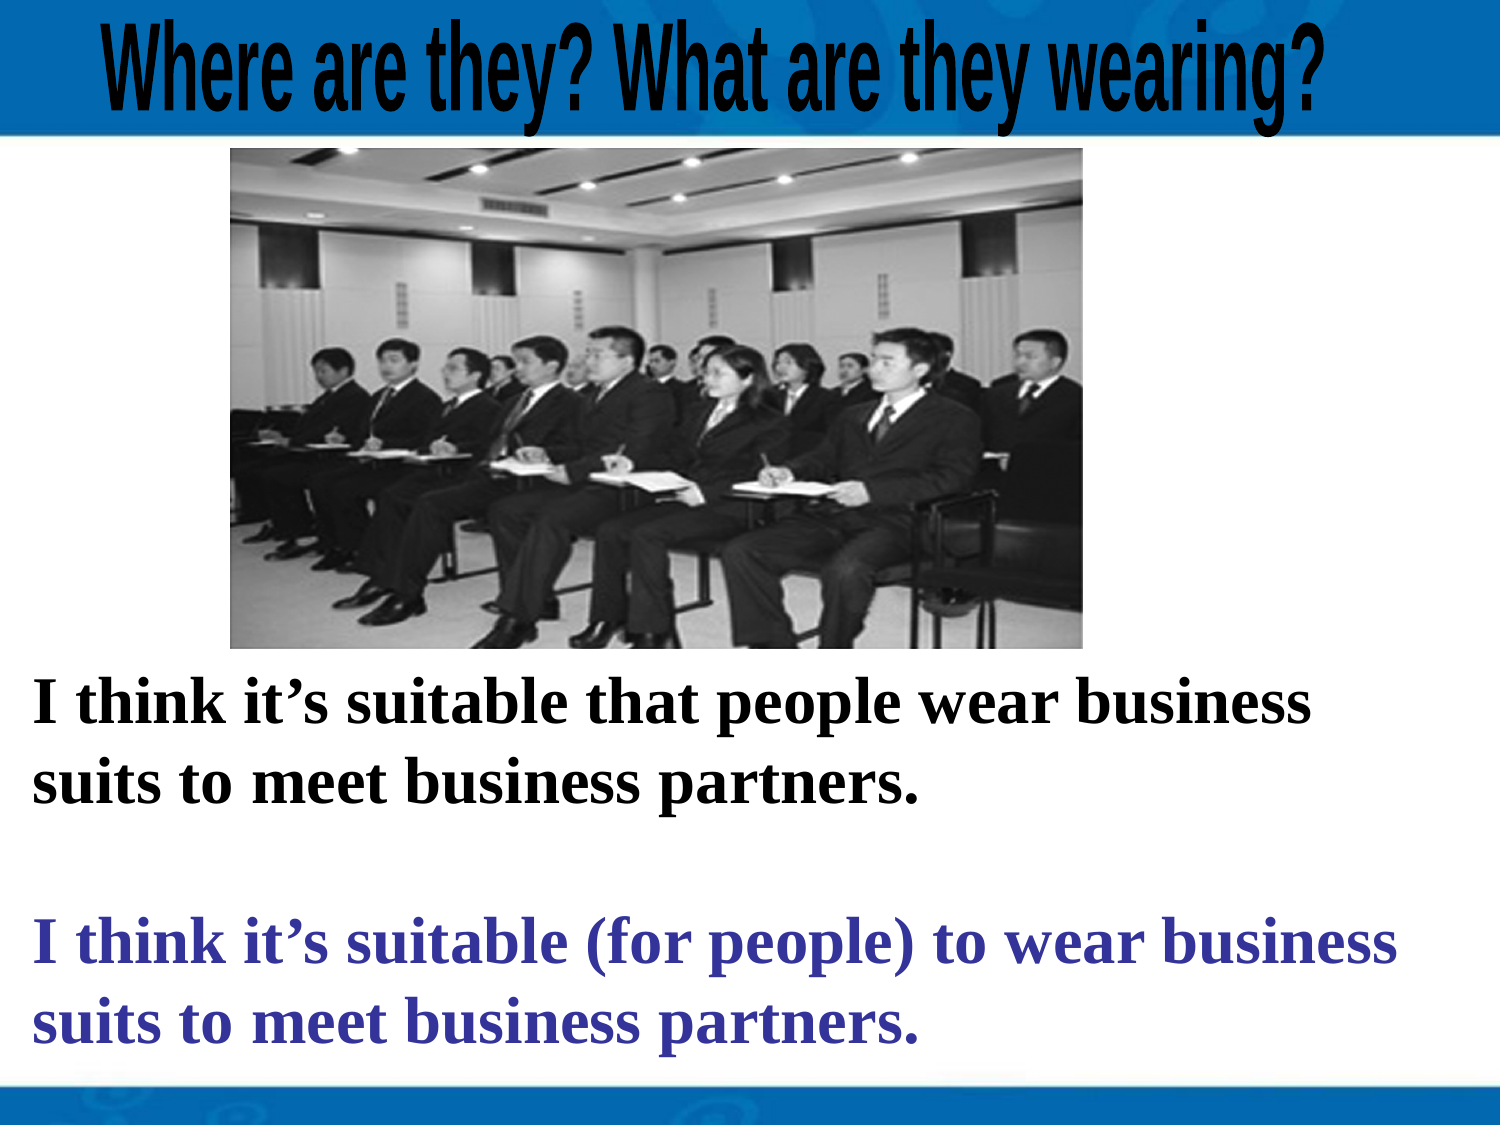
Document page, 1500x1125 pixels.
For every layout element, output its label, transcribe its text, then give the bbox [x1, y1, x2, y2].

picture [0, 0, 1500, 1125]
text_box I think it’s suitable that people wear business suits to meet business partners. I think it’s suitable (for people) to wear business suits to meet business partners. [17, 649, 1471, 1064]
